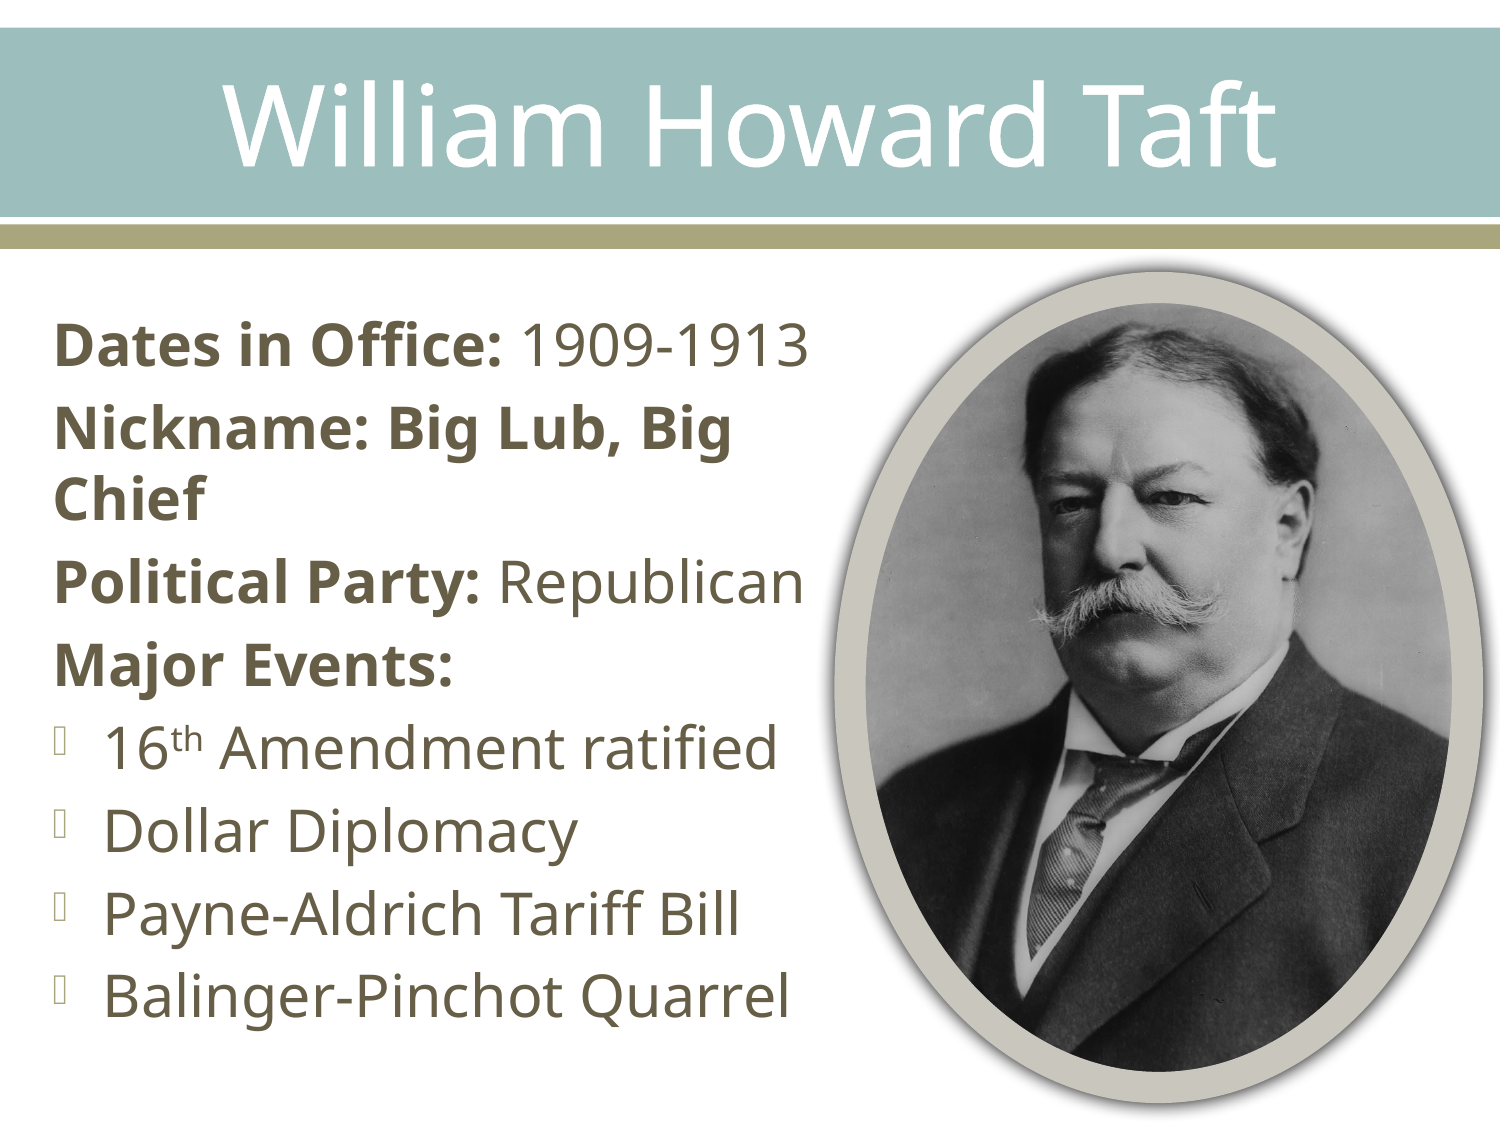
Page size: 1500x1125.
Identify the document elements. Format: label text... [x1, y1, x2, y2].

picture [849, 287, 1468, 1088]
title William Howard Taft [75, 29, 1425, 213]
list Dates in Office: 1909-1913 Nickname: Big Lub, Big Chief Political Party: Republican Major Events: 16th Amendment ratified Dollar Diplomacy Payne-Aldrich Tariff Bill Balinger-Pinchot Quarrel [37, 299, 844, 1088]
